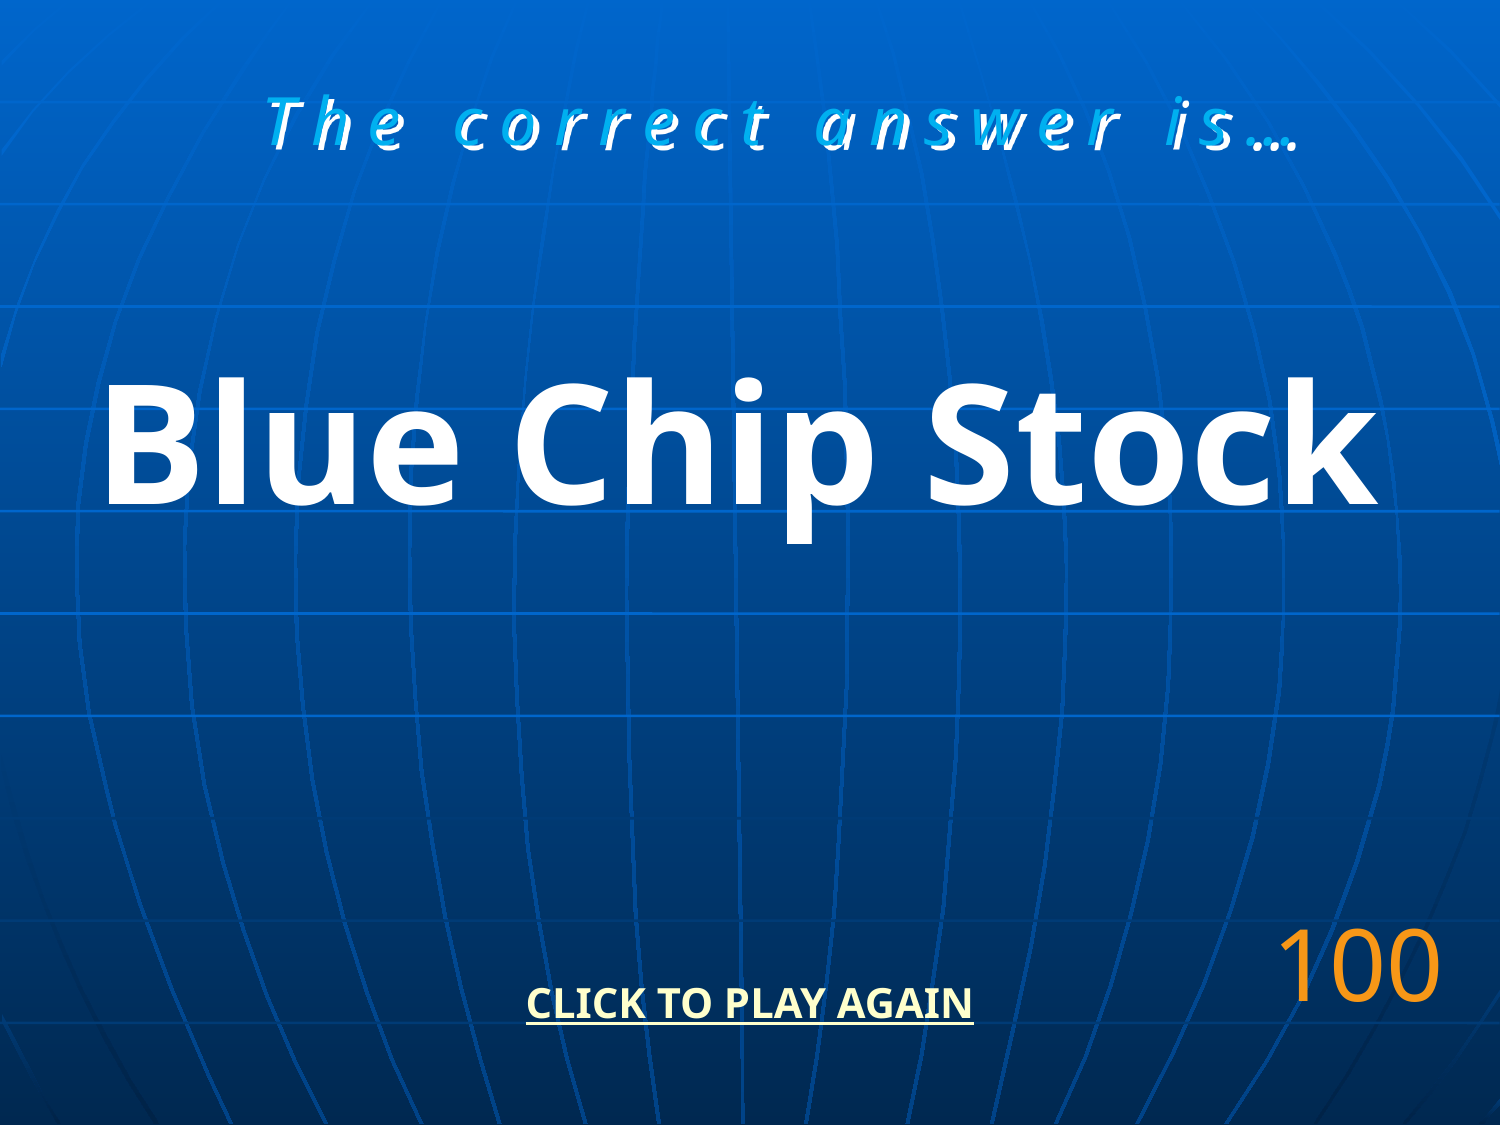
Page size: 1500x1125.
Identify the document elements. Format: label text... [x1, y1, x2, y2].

text_box Blue Chip Stock [62, 330, 1413, 546]
text_box CLICK TO PLAY AGAIN [0, 969, 1500, 1041]
text_box [124, 275, 1463, 391]
text_box 100 [1237, 894, 1479, 1029]
text_box T h e c o r r e c t a n s w e r i s … [91, 49, 1467, 188]
